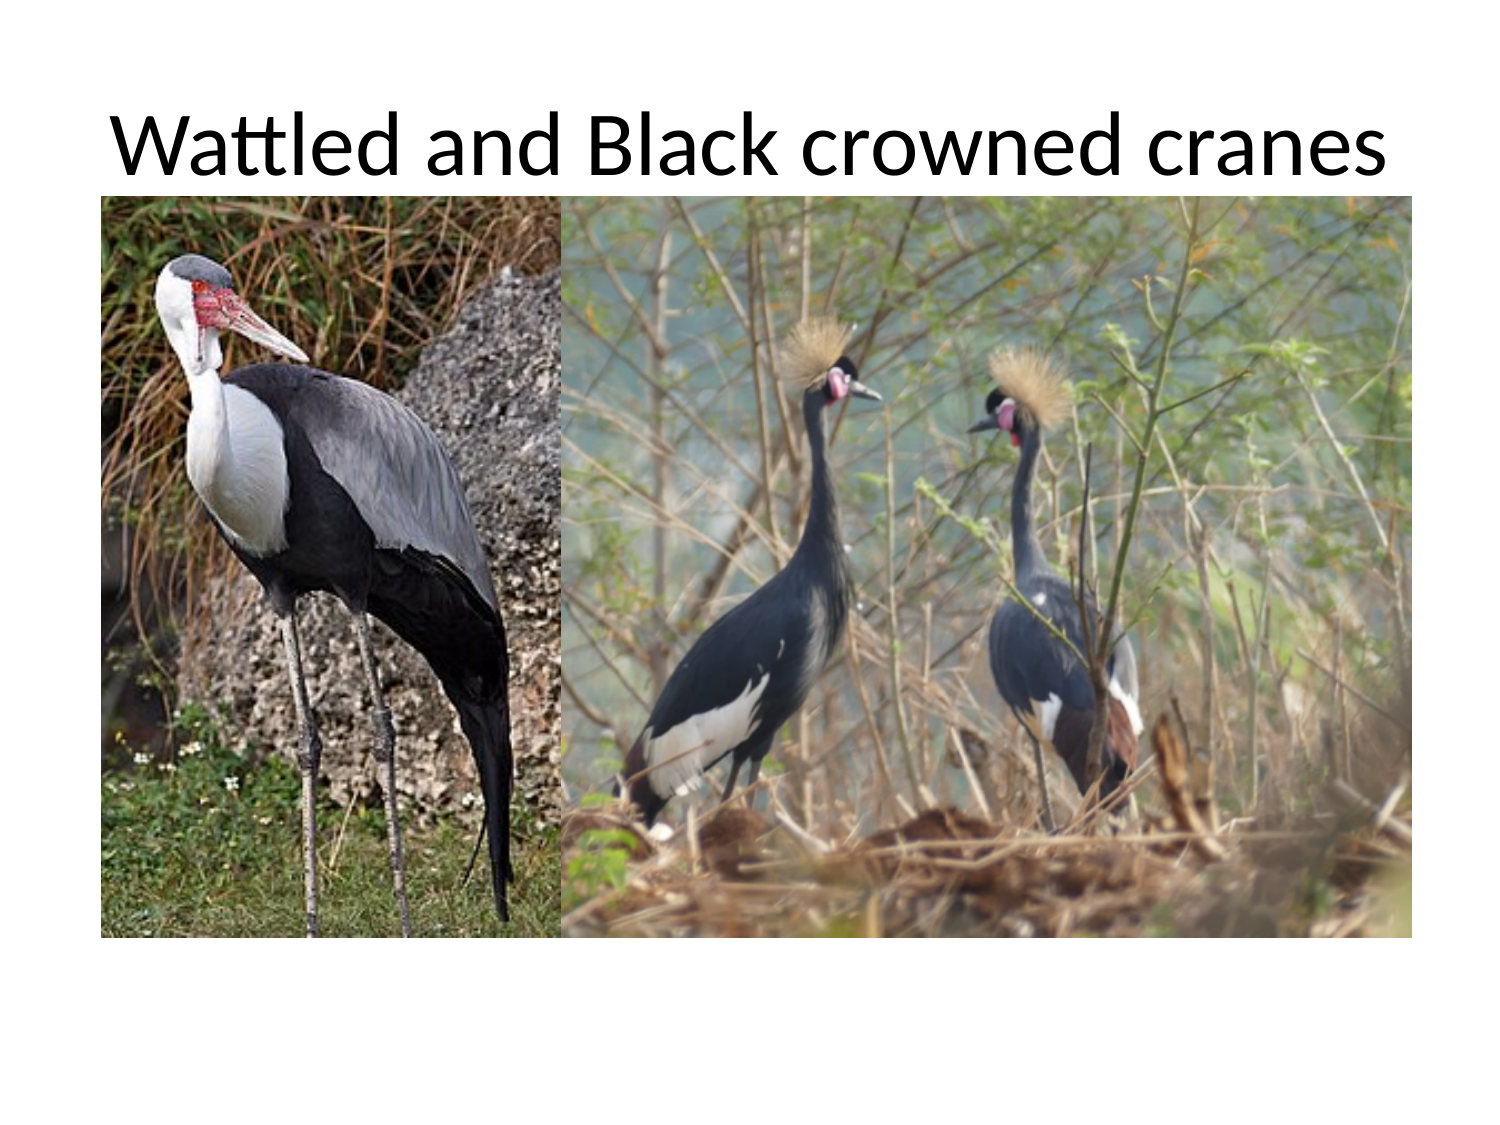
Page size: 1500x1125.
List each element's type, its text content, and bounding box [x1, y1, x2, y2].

title Wattled and Black crowned cranes [75, 45, 1425, 233]
picture [101, 196, 1412, 938]
